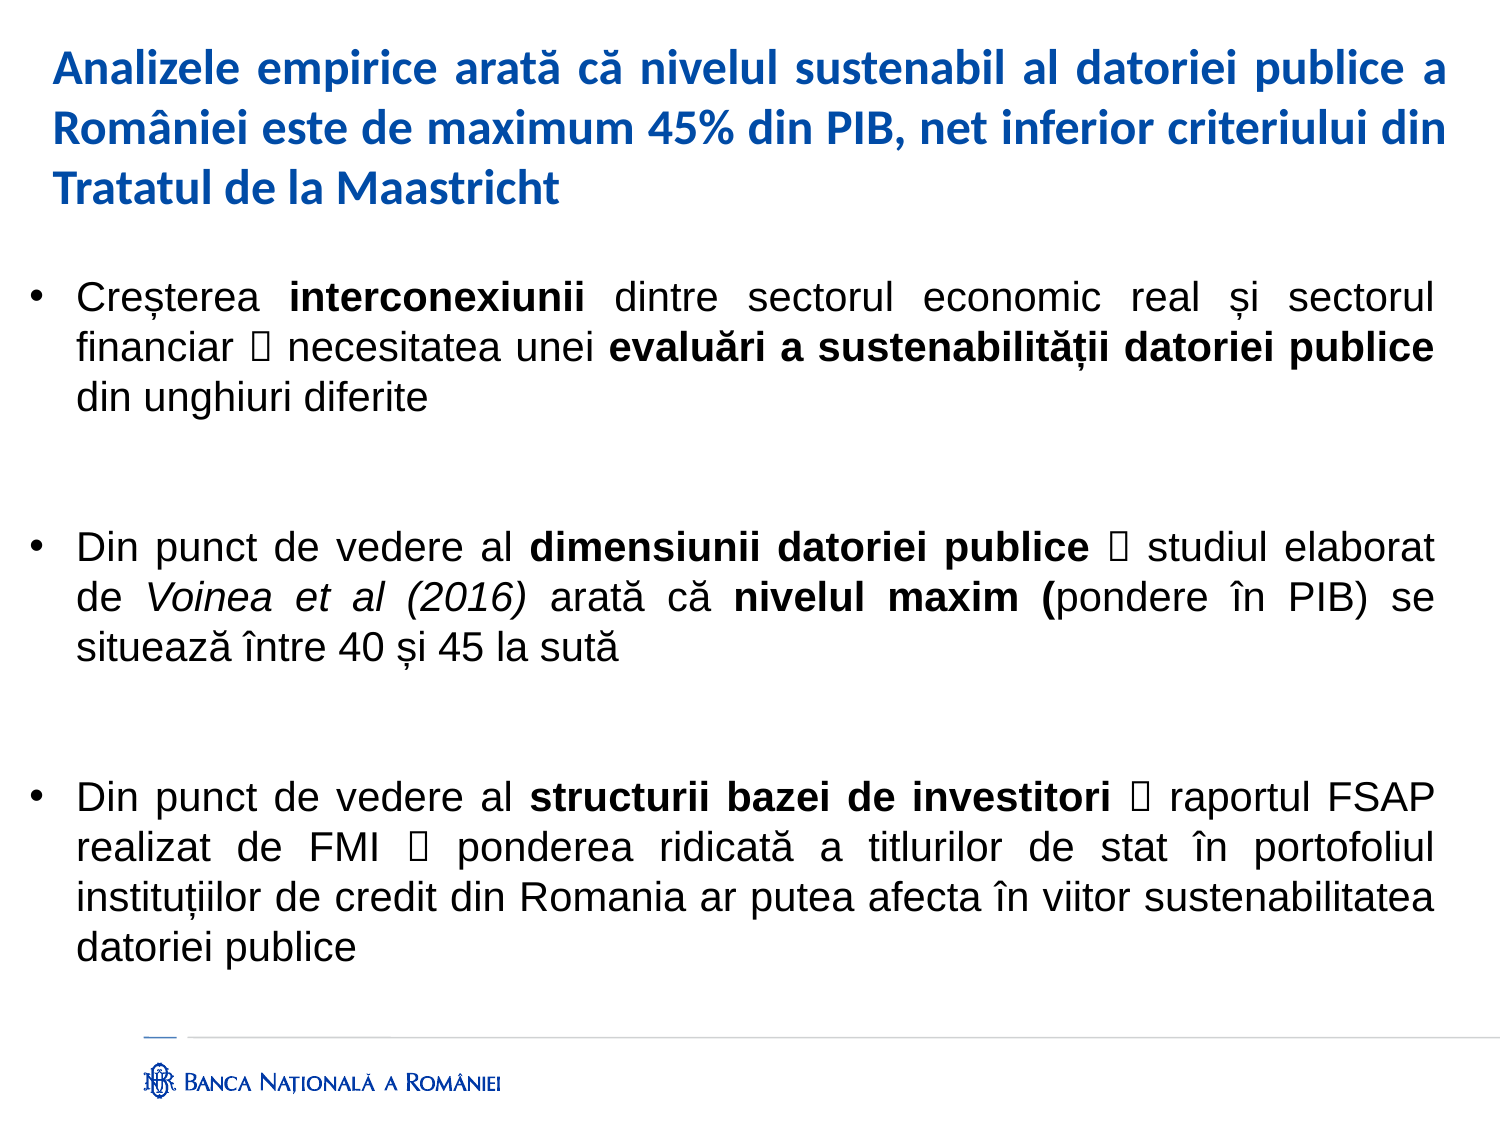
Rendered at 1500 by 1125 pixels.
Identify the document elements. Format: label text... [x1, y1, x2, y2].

text_box Analizele empirice arată că nivelul sustenabil al datoriei publice a României este de maximum 45% din PIB, net inferior criteriului din Tratatul de la Maastricht [37, 0, 1463, 263]
text_box Creșterea interconexiunii dintre sectorul economic real și sectorul financiar  necesitatea unei evaluări a sustenabilității datoriei publice din unghiuri diferite Din punct de vedere al dimensiunii datoriei publice  studiul elaborat de Voinea et al (2016) arată că nivelul maxim (pondere în PIB) se situează între 40 și 45 la sută Din punct de vedere al structurii bazei de investitori  raportul FSAP realizat de FMI  ponderea ridicată a titlurilor de stat în portofoliul instituțiilor de credit din Romania ar putea afecta în viitor sustenabilitatea datoriei publice [14, 262, 1450, 978]
